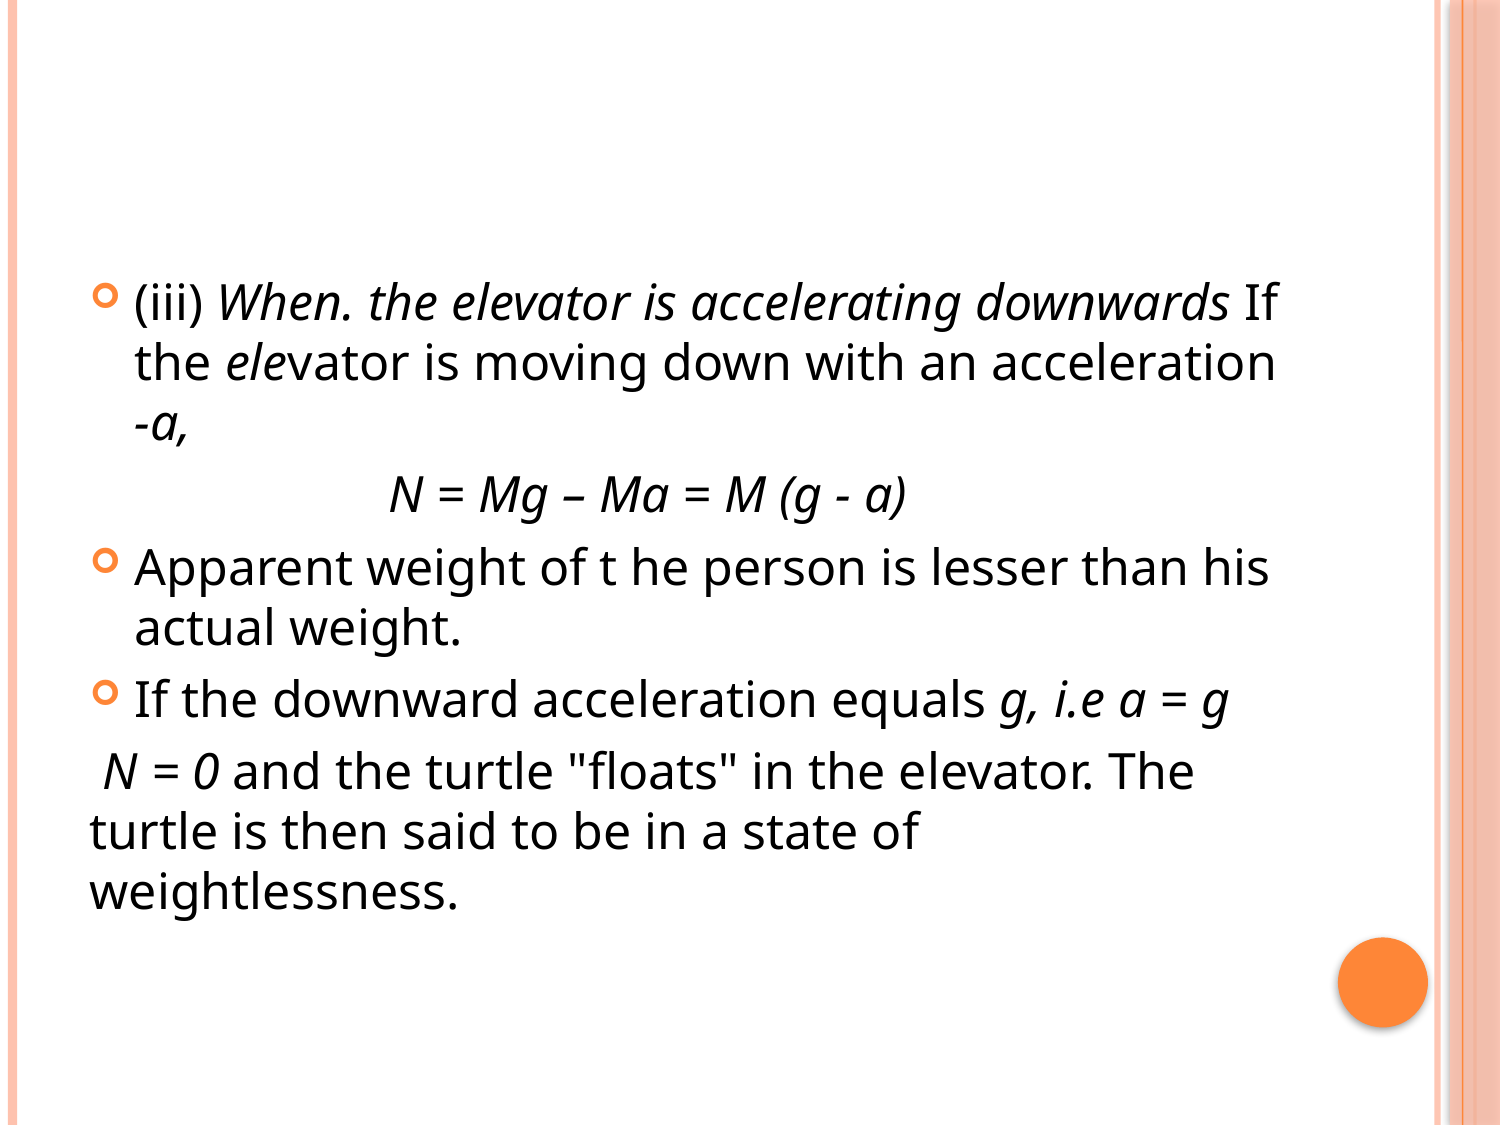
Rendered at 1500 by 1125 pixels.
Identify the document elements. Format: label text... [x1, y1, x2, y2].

list (iii) When. the elevator is accelerating downwards If the elevator is moving down with an acceleration -a, N = Mg – Ma = M (g - a) Apparent weight of t he person is lesser than his actual weight. If the downward acceleration equals g, i.e a = g N = 0 and the turtle "floats" in the elevator. The turtle is then said to be in a state of weightlessness. [75, 262, 1300, 1062]
